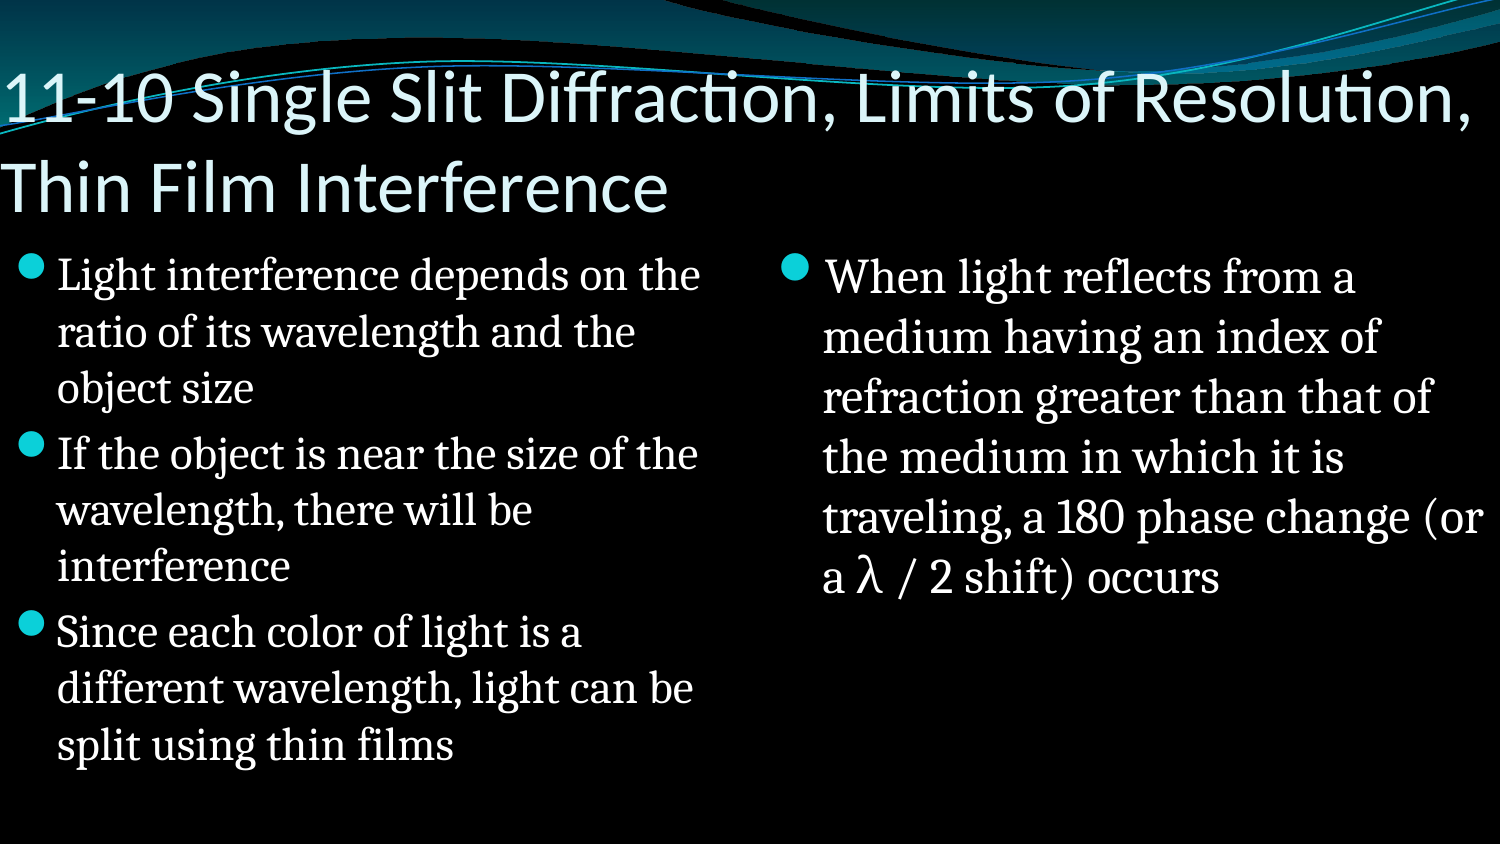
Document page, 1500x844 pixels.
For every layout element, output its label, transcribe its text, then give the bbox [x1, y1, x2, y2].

list Light interference depends on the ratio of its wavelength and the object size If the object is near the size of the wavelength, there will be interference Since each color of light is a different wavelength, light can be split using thin films [0, 236, 738, 782]
title 11-10 Single Slit Diffraction, Limits of Resolution, Thin Film Interference [0, 50, 1500, 228]
